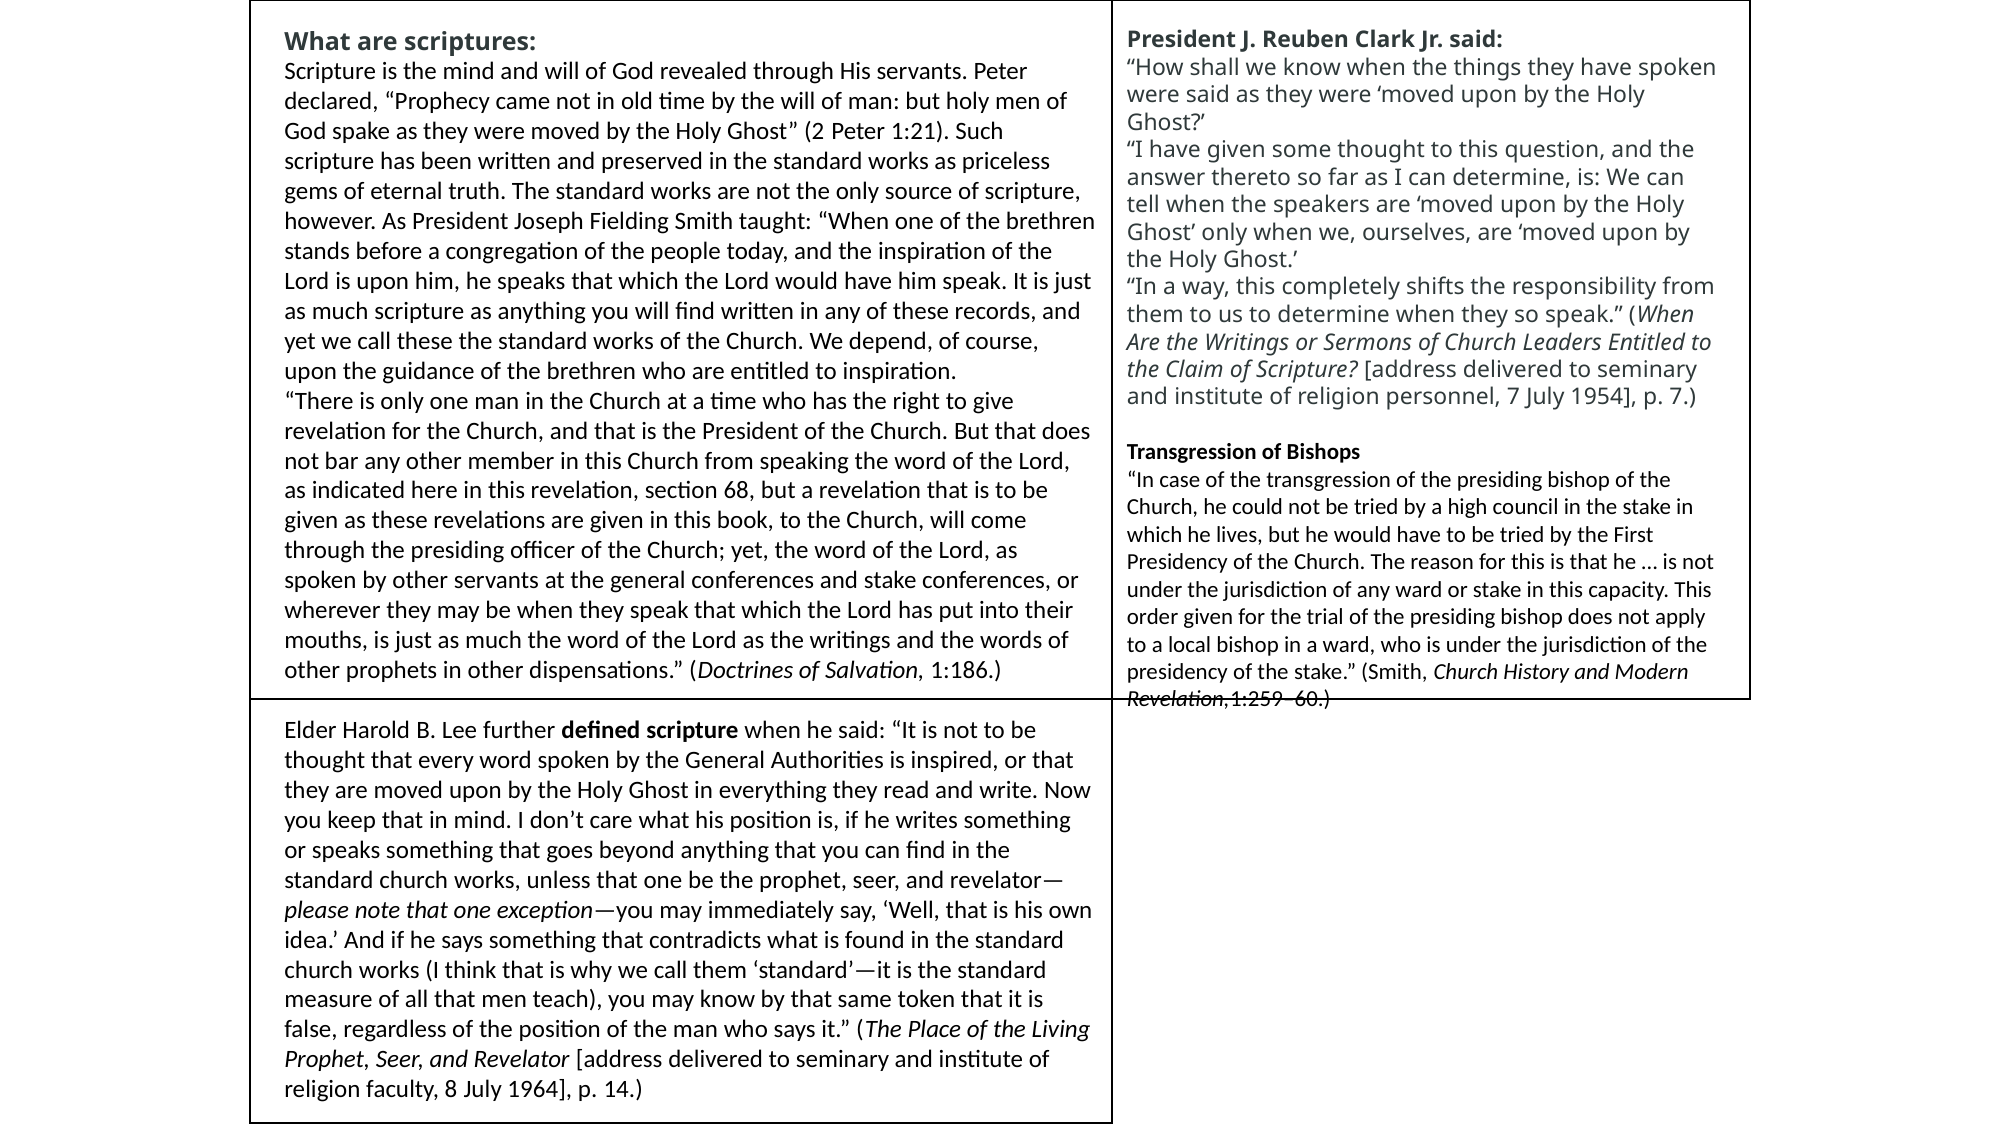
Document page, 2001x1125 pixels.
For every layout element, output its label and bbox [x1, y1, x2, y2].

text_box [249, 698, 1113, 1124]
text_box [249, 0, 1111, 698]
text_box [1113, 700, 1738, 719]
text_box [1111, 0, 1751, 700]
